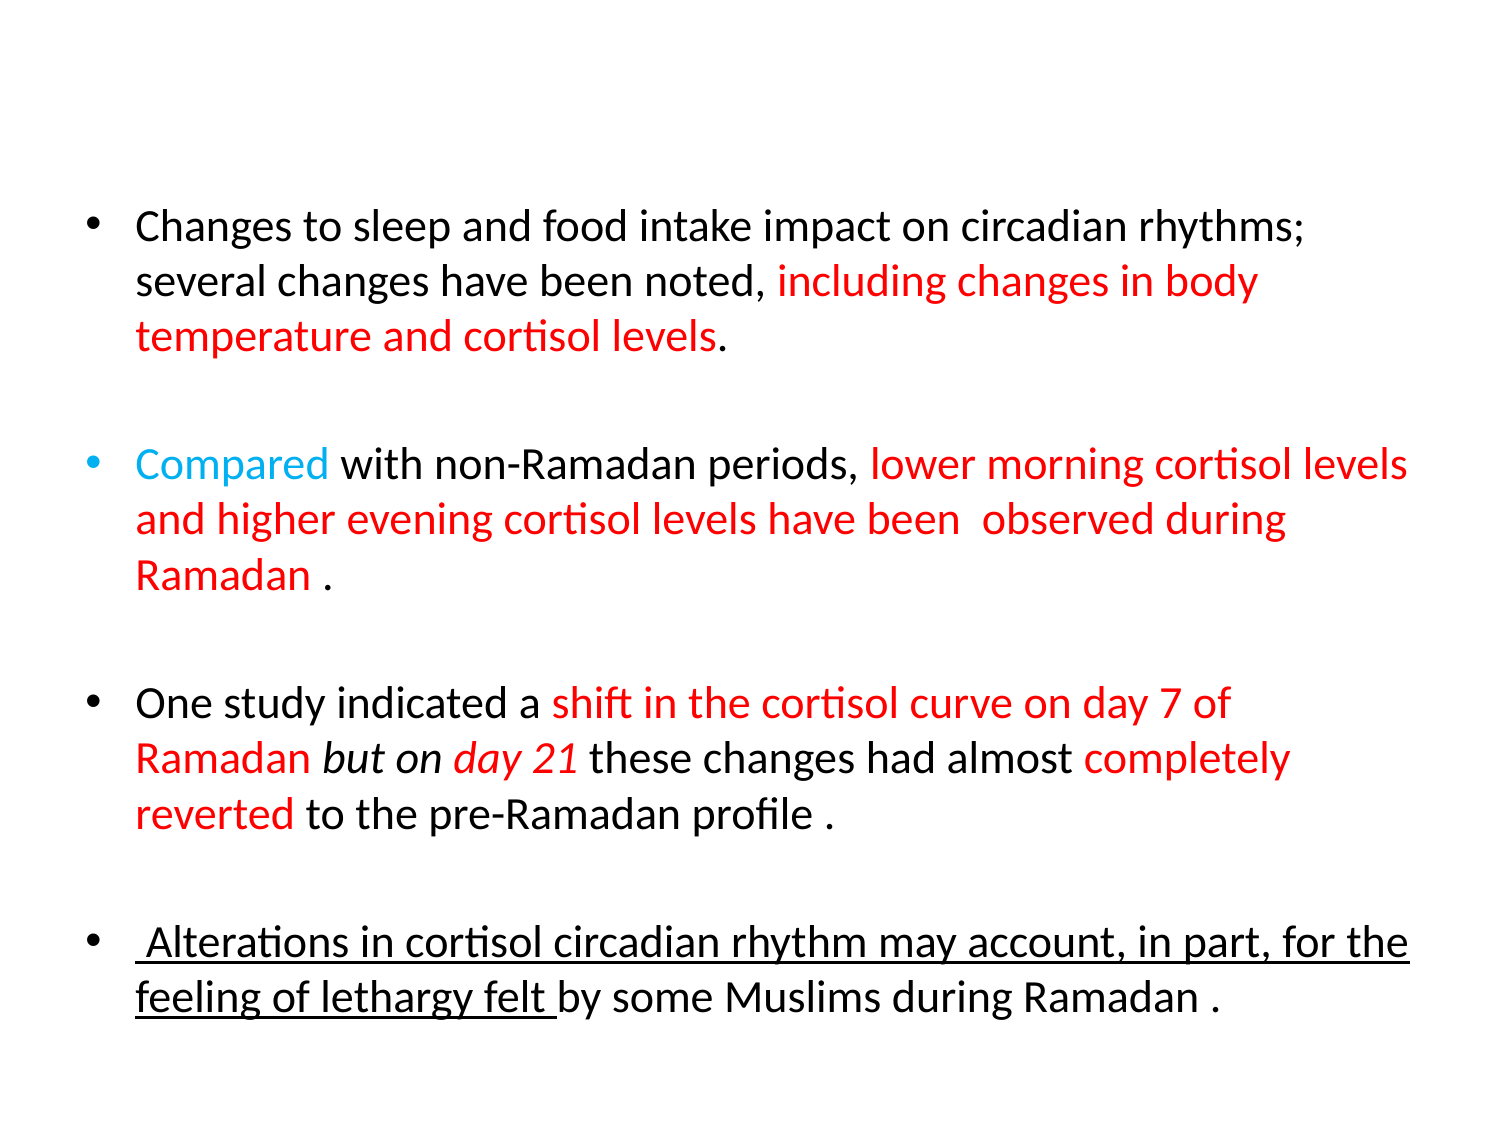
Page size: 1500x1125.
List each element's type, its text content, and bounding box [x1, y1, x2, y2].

list Changes to sleep and food intake impact on circadian rhythms; several changes have been noted, including changes in body temperature and cortisol levels. Compared with non-Ramadan periods, lower morning cortisol levels and higher evening cortisol levels have been observed during Ramadan . One study indicated a shift in the cortisol curve on day 7 of Ramadan but on day 21 these changes had almost completely reverted to the pre-Ramadan profile . Alterations in cortisol circadian rhythm may account, in part, for the feeling of lethargy felt by some Muslims during Ramadan . [70, 187, 1425, 1038]
